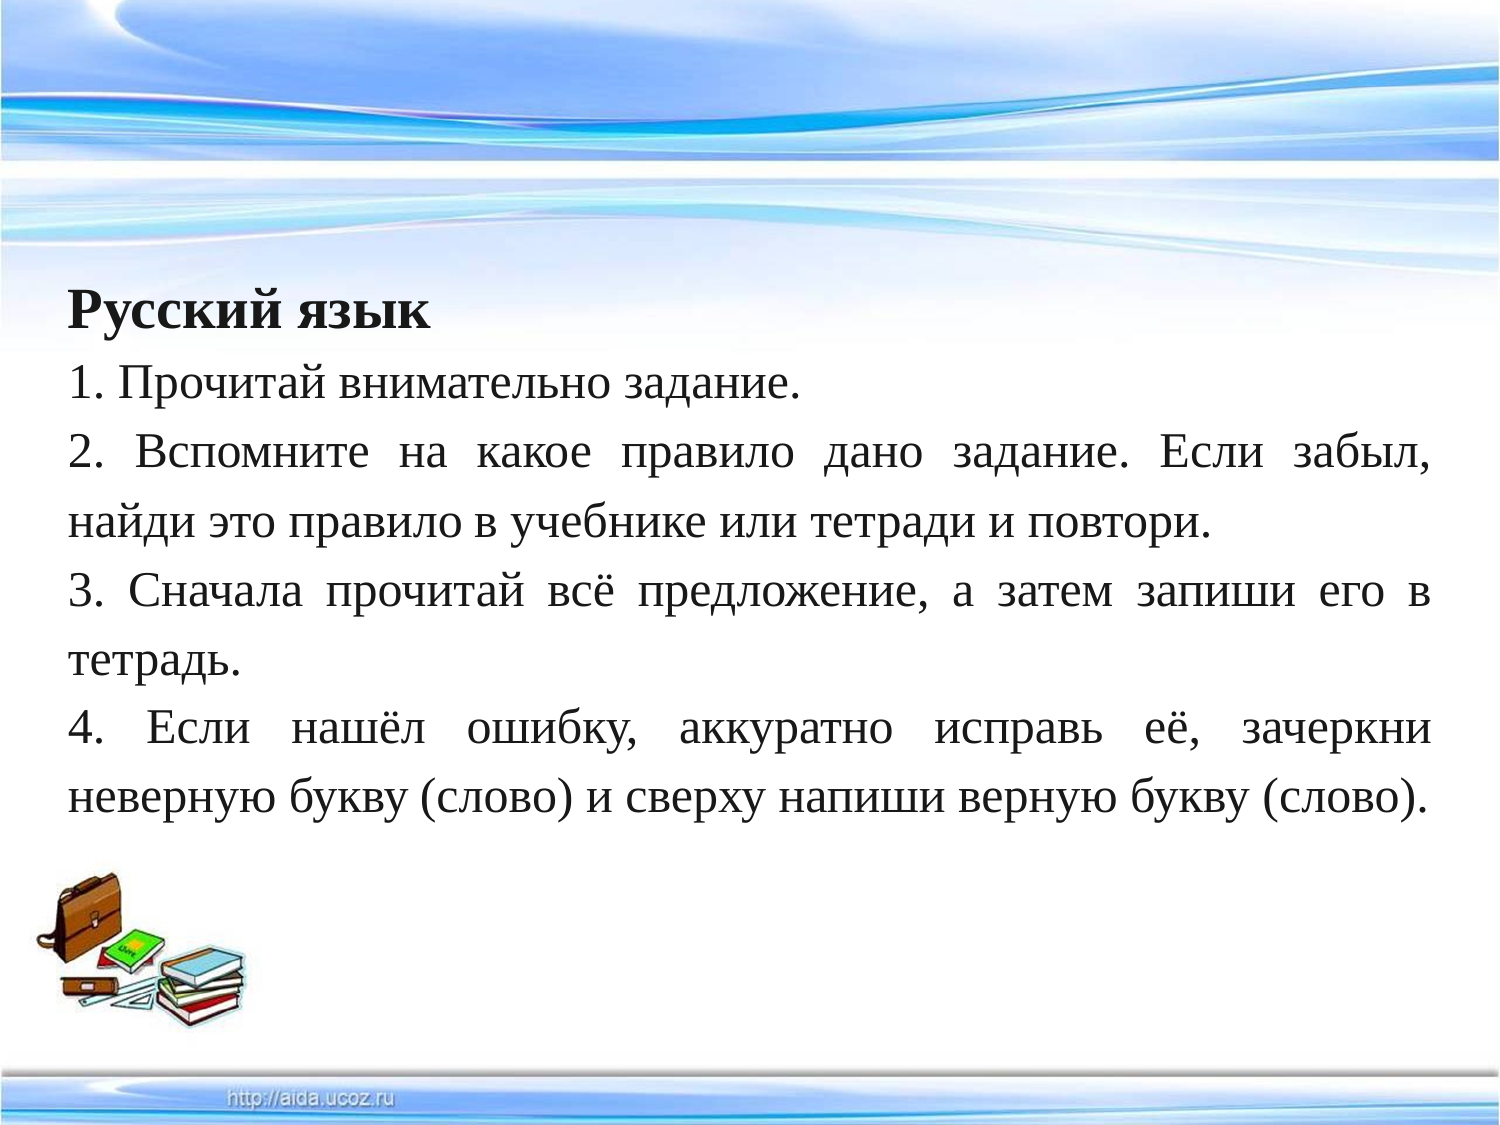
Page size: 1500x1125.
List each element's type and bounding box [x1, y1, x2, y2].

list [0, 0, 1500, 1125]
